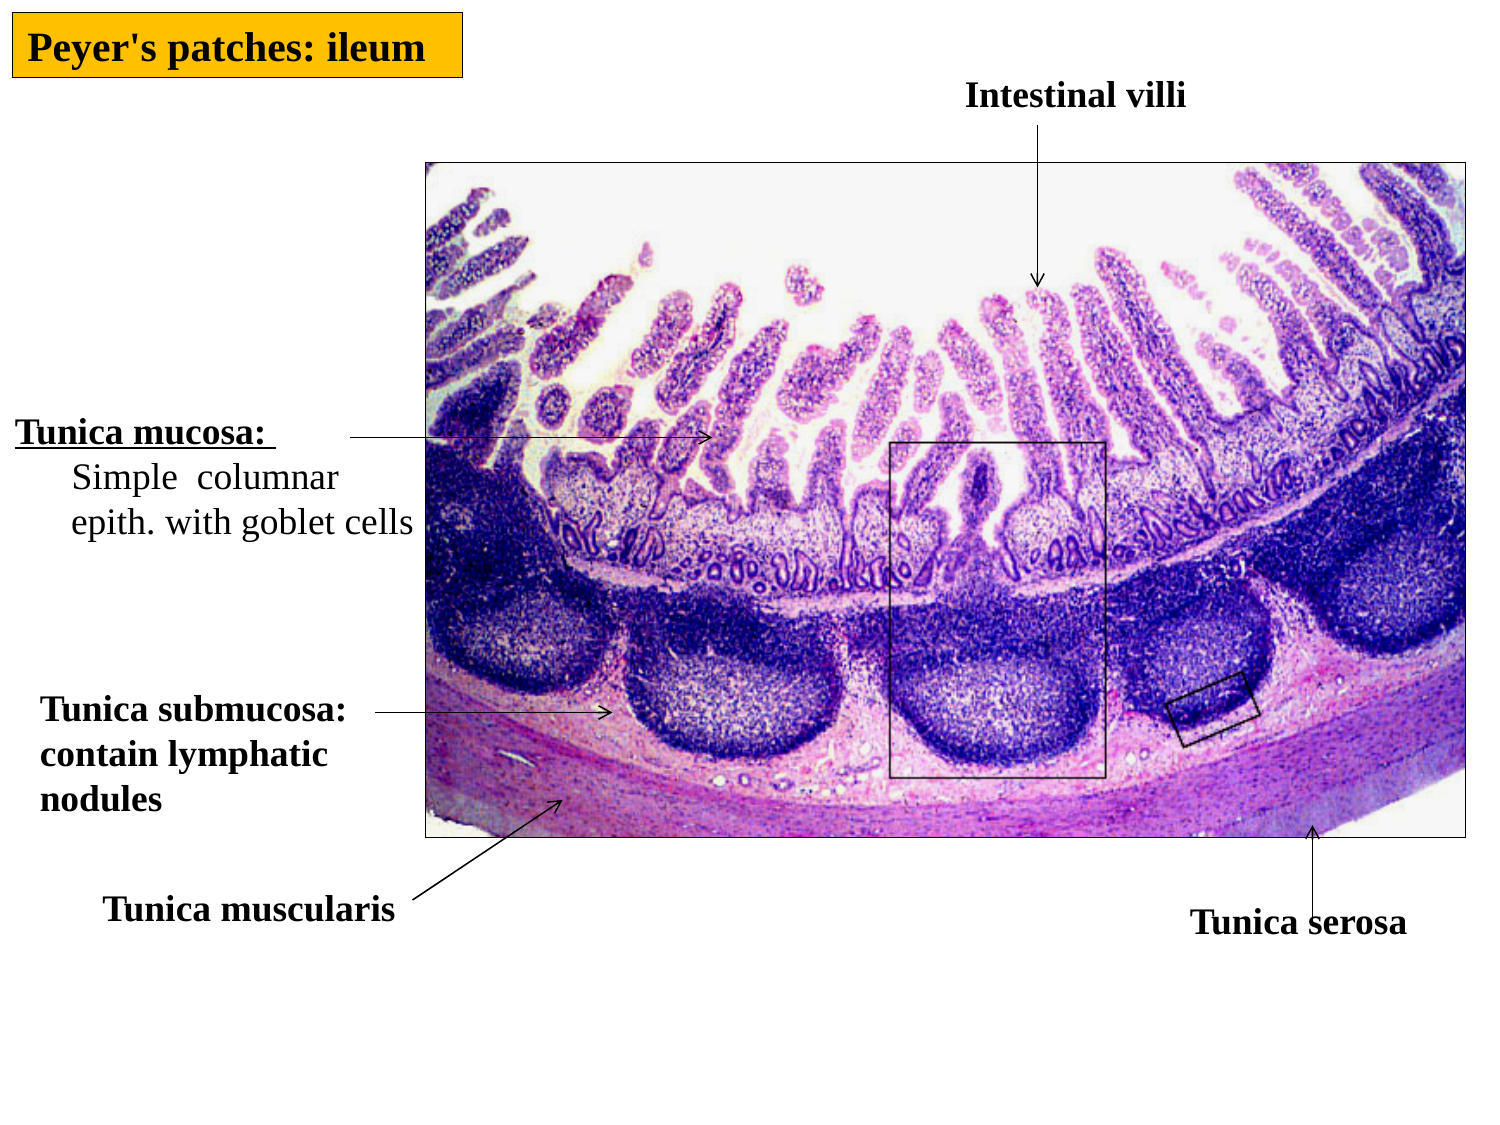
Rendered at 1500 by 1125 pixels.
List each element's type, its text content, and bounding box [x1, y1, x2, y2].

text_box Tunica serosa [1175, 889, 1450, 950]
text_box Tunica muscularis [87, 876, 438, 937]
picture [424, 162, 1467, 838]
text_box Tunica submucosa: contain lymphatic nodules [24, 676, 375, 827]
text_box Tunica mucosa: Simple columnar epith. with goblet cells [0, 399, 419, 550]
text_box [412, 799, 563, 901]
text_box Intestinal villi [950, 62, 1225, 123]
text_box Peyer's patches: ileum [12, 12, 463, 78]
